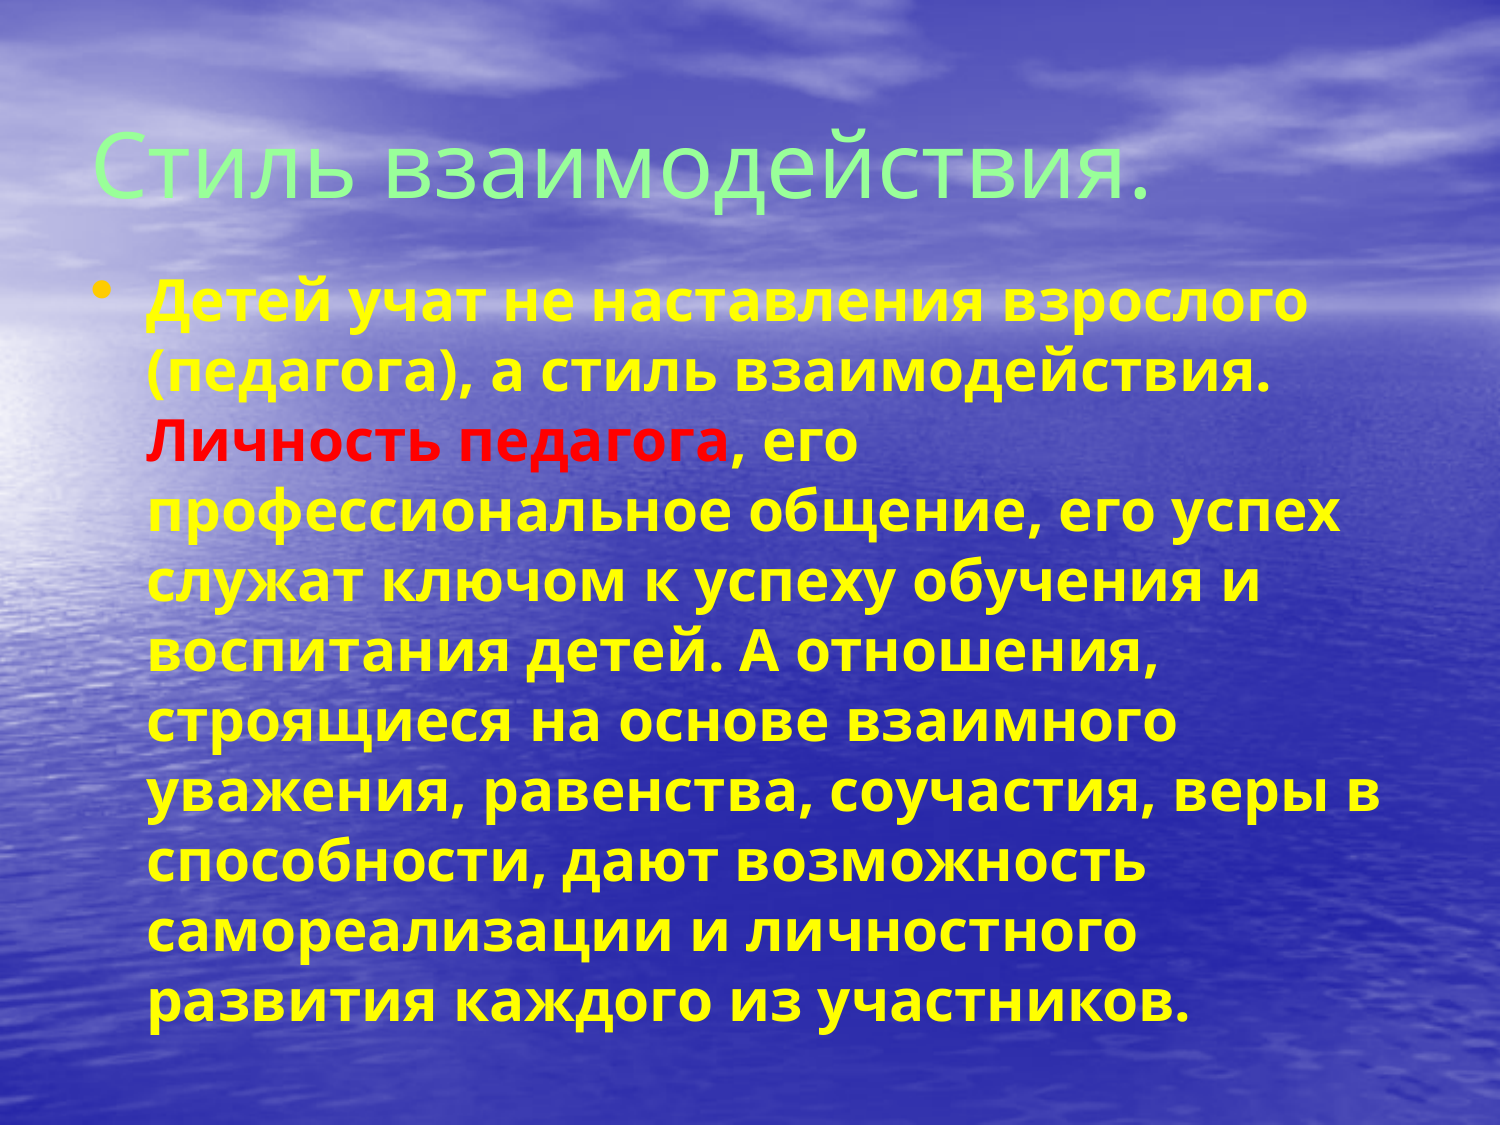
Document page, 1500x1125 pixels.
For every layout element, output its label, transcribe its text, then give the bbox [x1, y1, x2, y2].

list Детей учат не наставления взрослого (педагога), а стиль взаимодействия. Личность педагога, его профессиональное общение, его успех служат ключом к успеху обучения и воспитания детей. А отношения, строящиеся на основе взаимного уважения, равенства, соучастия, веры в способности, дают возможность самореализации и личностного развития каждого из участников. [74, 255, 1426, 1083]
title Стиль взаимодействия. [74, 47, 1426, 255]
